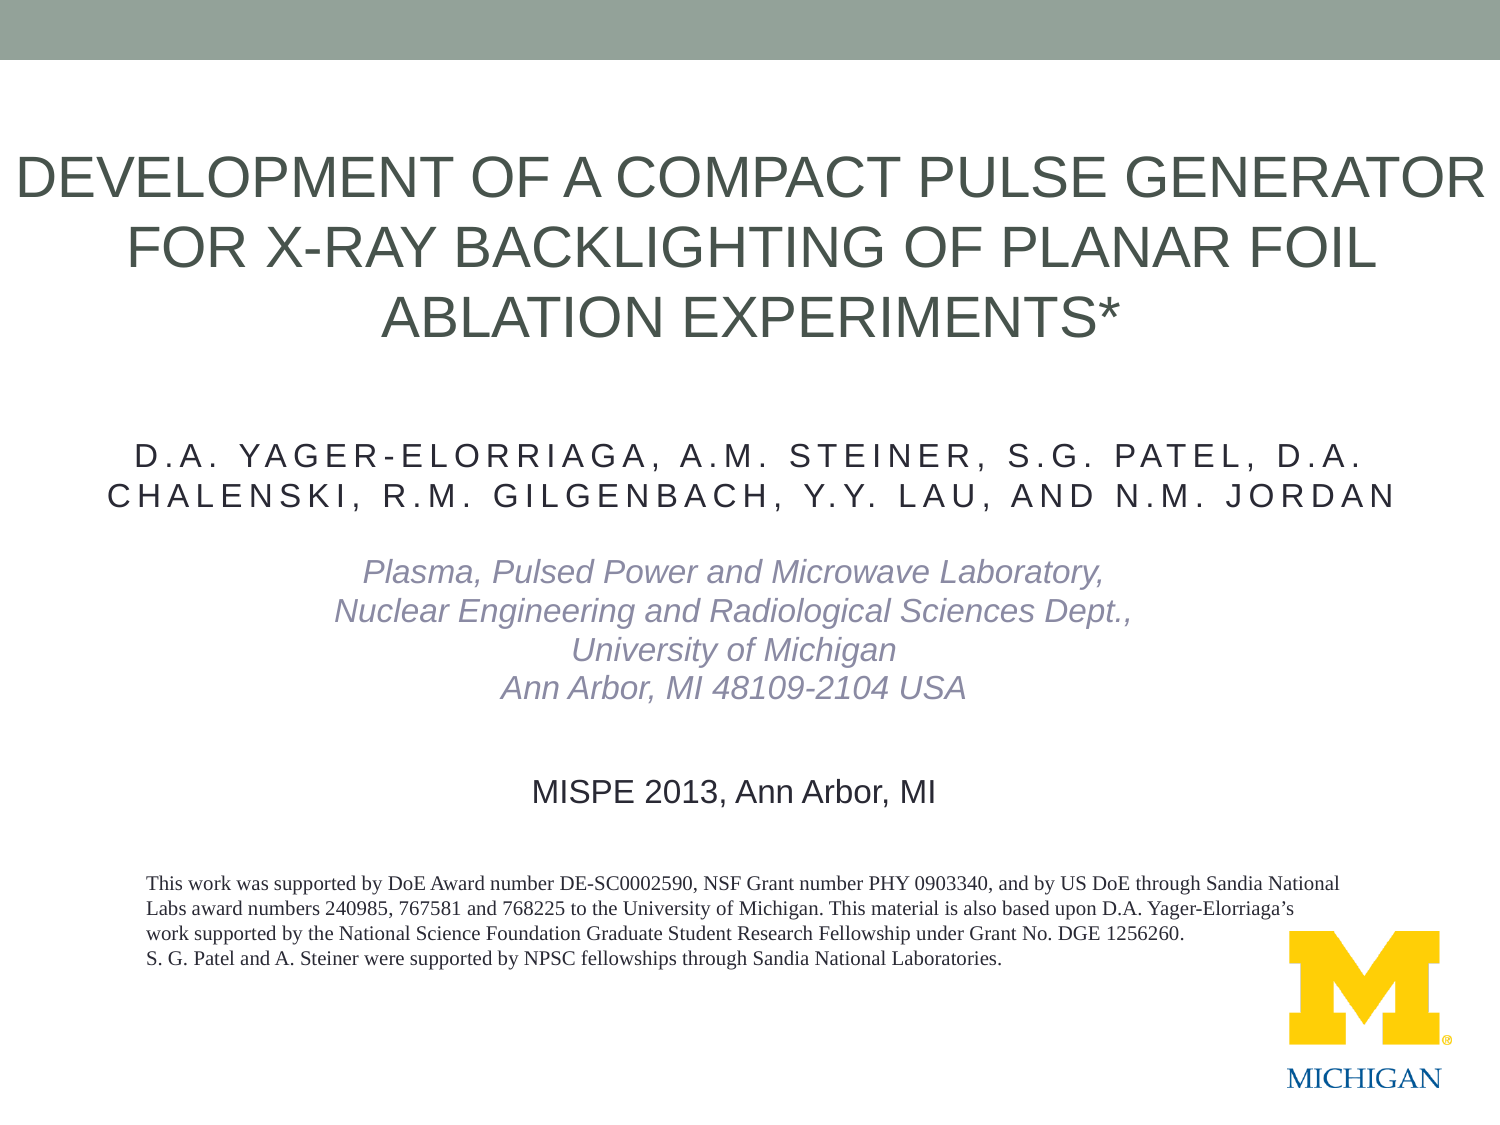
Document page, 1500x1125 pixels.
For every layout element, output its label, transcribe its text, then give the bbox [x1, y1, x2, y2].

text_box Development of a Compact Pulse Generator for X-Ray Backlighting of Planar Foil Ablation Experiments* [0, 43, 1500, 357]
text_box Plasma, Pulsed Power and Microwave Laboratory, Nuclear Engineering and Radiological Sciences Dept., University of Michigan Ann Arbor, MI 48109-2104 USA MISPE 2013, Ann Arbor, MI [24, 412, 1425, 1088]
text_box D.A. Yager-Elorriaga, A.M. Steiner, S.G. Patel, D.A. Chalenski, R.M. Gilgenbach, Y.Y. Lau, and N.M. Jordan [51, 375, 1452, 550]
text_box This work was supported by DoE Award number DE-SC0002590, NSF Grant number PHY 0903340, and by US DoE through Sandia National Labs award numbers 240985, 767581 and 768225 to the University of Michigan. This material is also based upon D.A. Yager-Elorriaga’s work supported by the National Science Foundation Graduate Student Research Fellowship under Grant No. DGE 1256260. S. G. Patel and A. Steiner were supported by NPSC fellowships through Sandia National Laboratories. [131, 862, 1357, 978]
picture [1287, 931, 1452, 1088]
